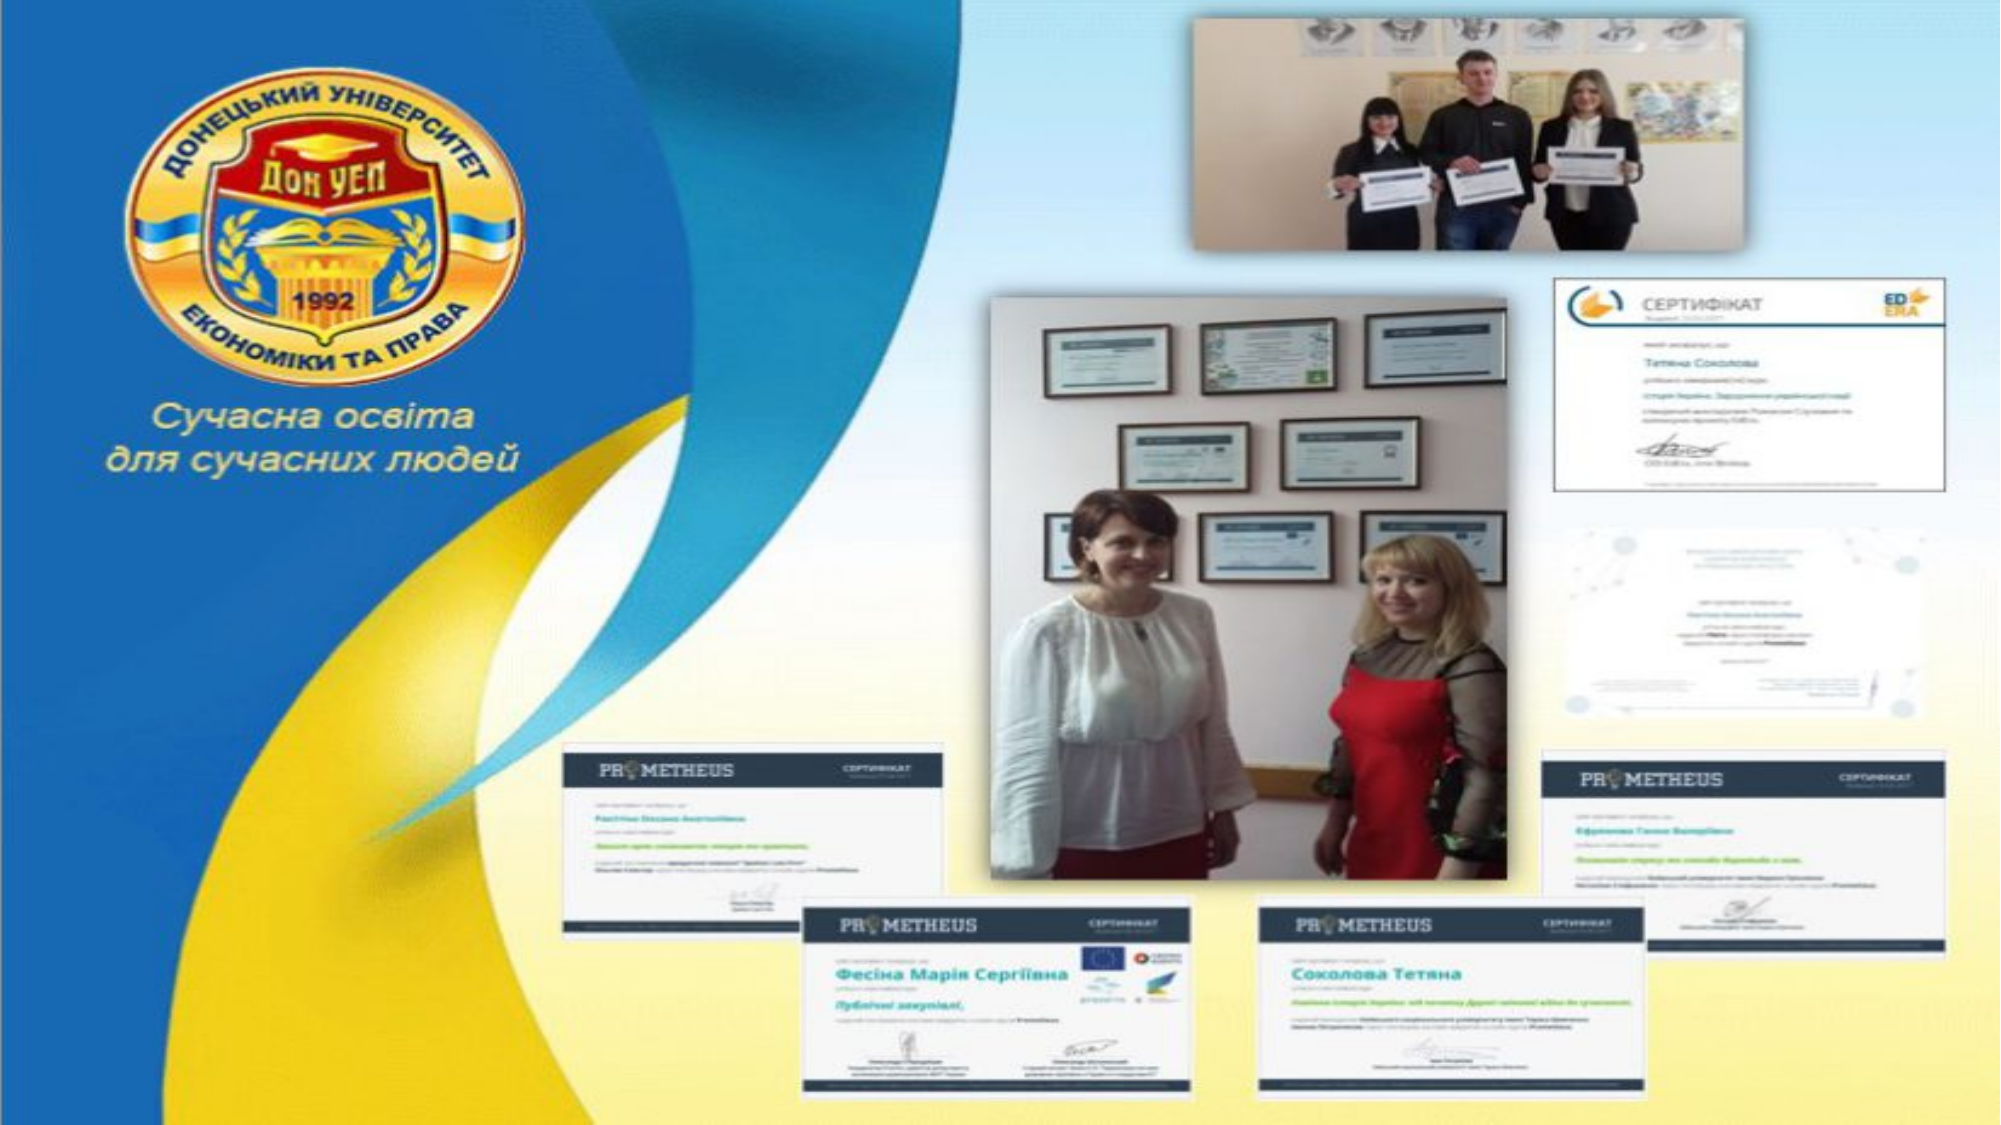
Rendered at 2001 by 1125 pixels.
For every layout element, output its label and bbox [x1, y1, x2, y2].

list [0, 0, 2000, 1125]
